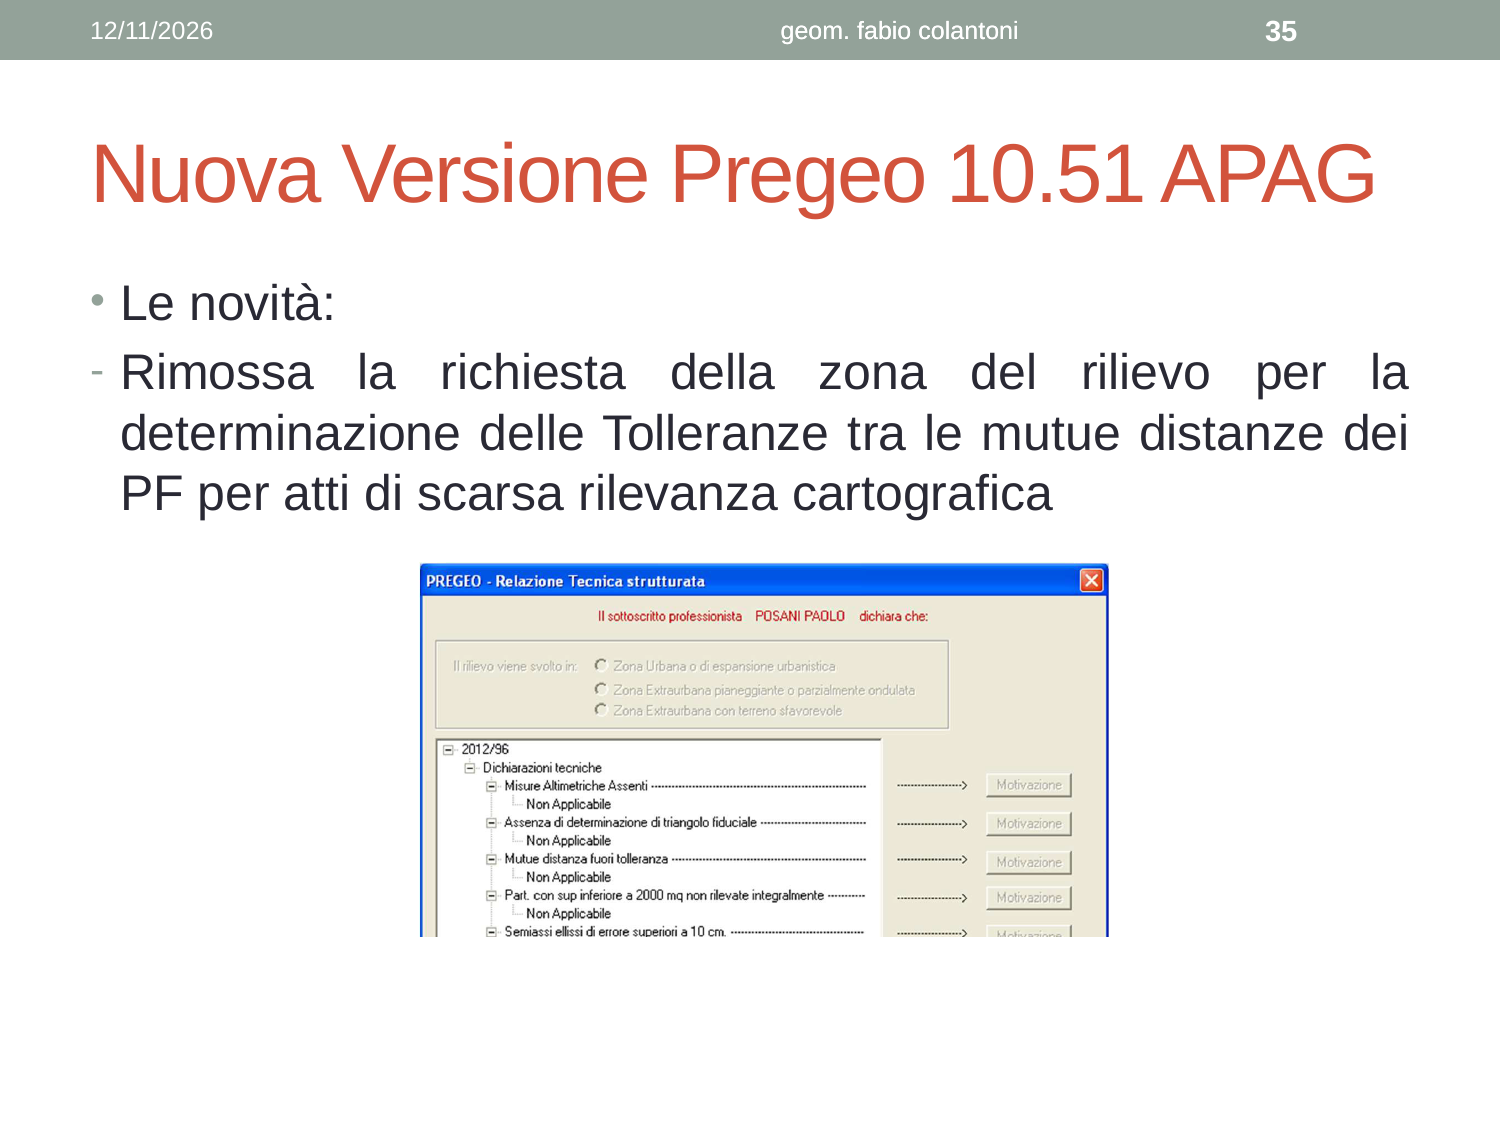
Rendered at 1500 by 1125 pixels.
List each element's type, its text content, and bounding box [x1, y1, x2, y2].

picture [419, 562, 1109, 937]
list Le novità: Rimossa la richiesta della zona del rilievo per la determinazione delle Tolleranze tra le mutue distanze dei PF per atti di scarsa rilevanza cartografica [74, 262, 1426, 1063]
slide_number 35 [1250, 3, 1425, 57]
text_box geom. fabio colantoni [562, 3, 1238, 57]
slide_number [75, 3, 550, 57]
title Nuova Versione Pregeo 10.51 APAG [75, 87, 1425, 250]
